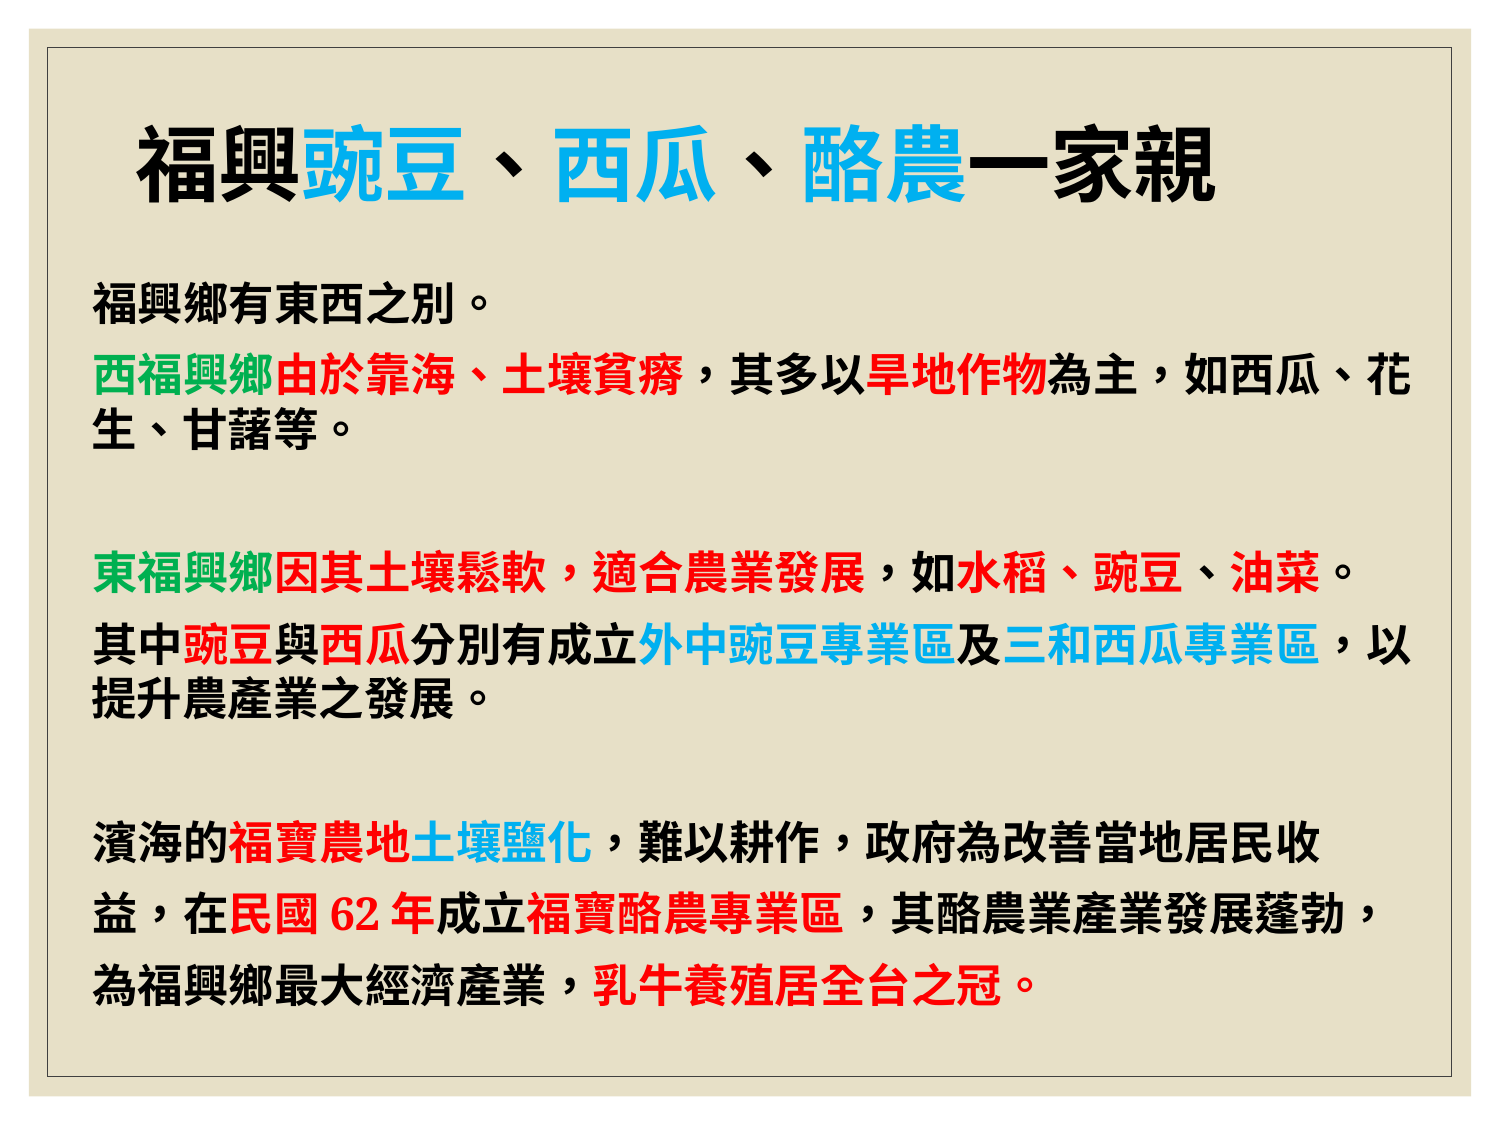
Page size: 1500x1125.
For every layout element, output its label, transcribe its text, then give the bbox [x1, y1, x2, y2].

title 福興豌豆、西瓜、酪農一家親 [120, 105, 1380, 232]
list 福興鄉有東西之別。 西福興鄉由於靠海、土壤貧瘠，其多以旱地作物為主，如西瓜、花生、甘藷等。 東福興鄉因其土壤鬆軟，適合農業發展，如水稻、豌豆、油菜。 其中豌豆與西瓜分別有成立外中豌豆專業區及三和西瓜專業區，以提升農產業之發展。 濱海的福寶農地土壤鹽化，難以耕作，政府為改善當地居民收 益，在民國62年成立福寶酪農專業區，其酪農業產業發展蓬勃， 為福興鄉最大經濟產業，乳牛養殖居全台之冠。 [46, 267, 1447, 1032]
